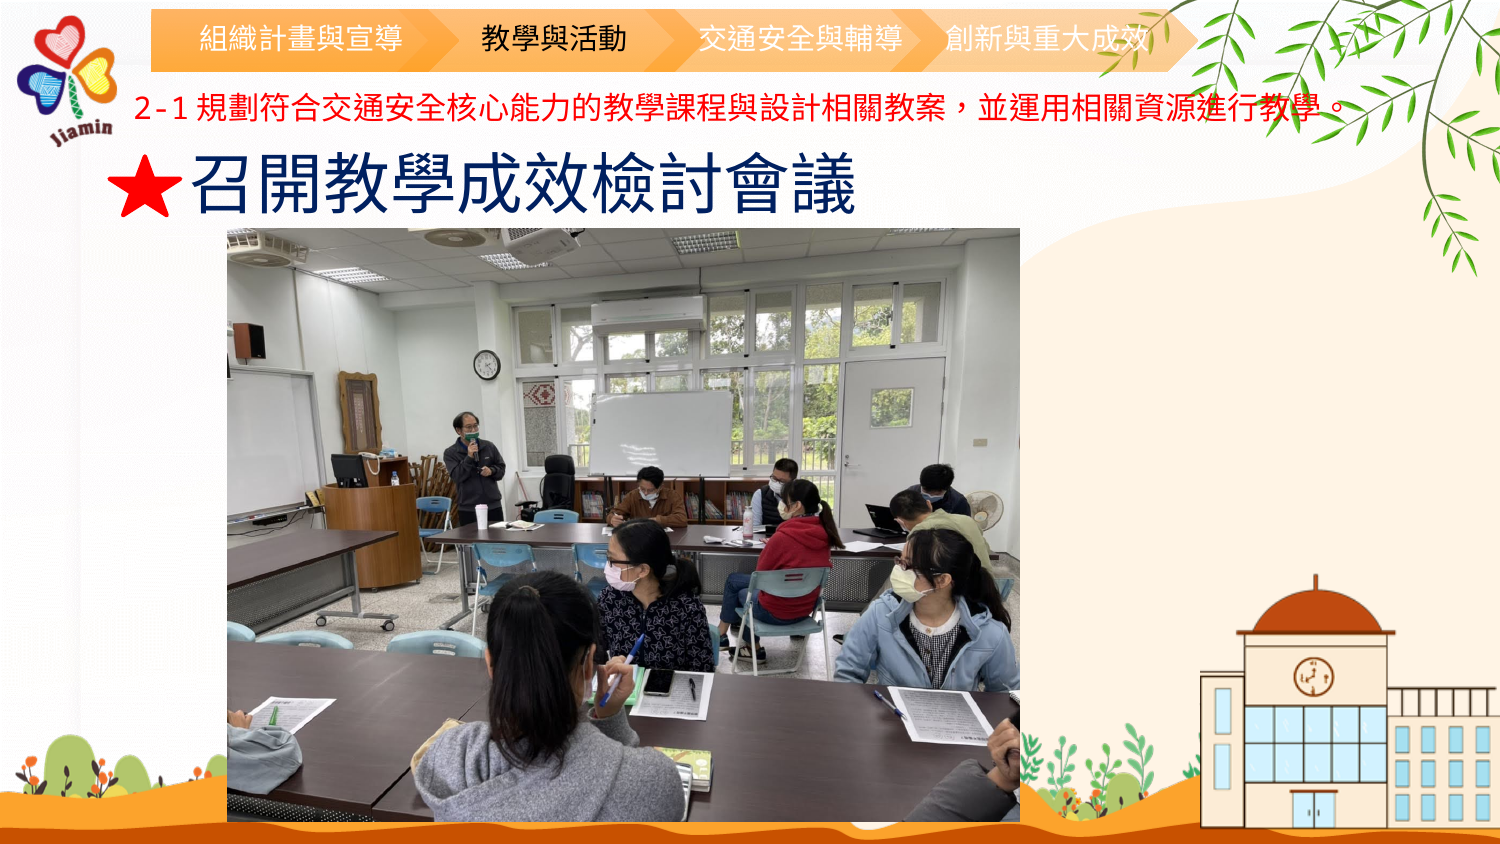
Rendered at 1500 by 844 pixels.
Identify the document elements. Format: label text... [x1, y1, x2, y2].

text_box 2-1規劃符合交通安全核心能力的教學課程與設計相關教案，並運用相關資源進行教學。 [118, 81, 1020, 134]
text_box [109, 156, 174, 216]
text_box 防制 [1020, 310, 1500, 669]
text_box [151, 9, 1199, 72]
picture [0, 0, 1500, 844]
text_box 召開教學成效檢討會議 [174, 134, 913, 230]
